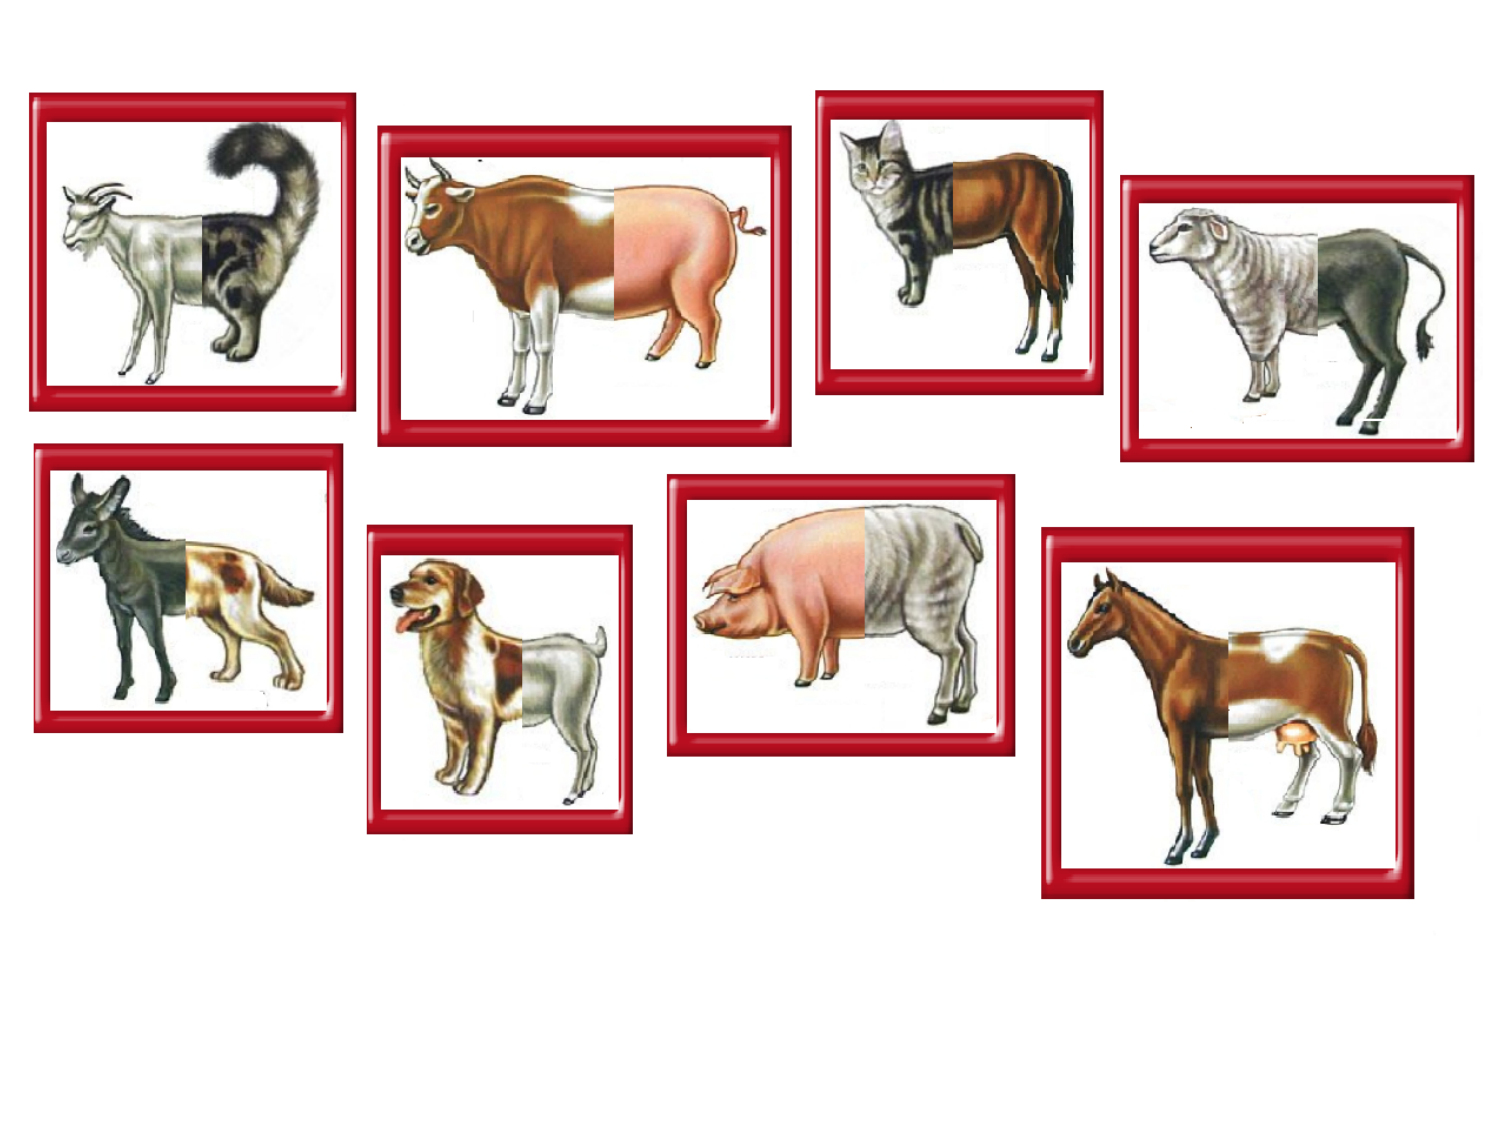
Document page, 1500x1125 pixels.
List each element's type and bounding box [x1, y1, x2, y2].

picture [15, 75, 1499, 938]
